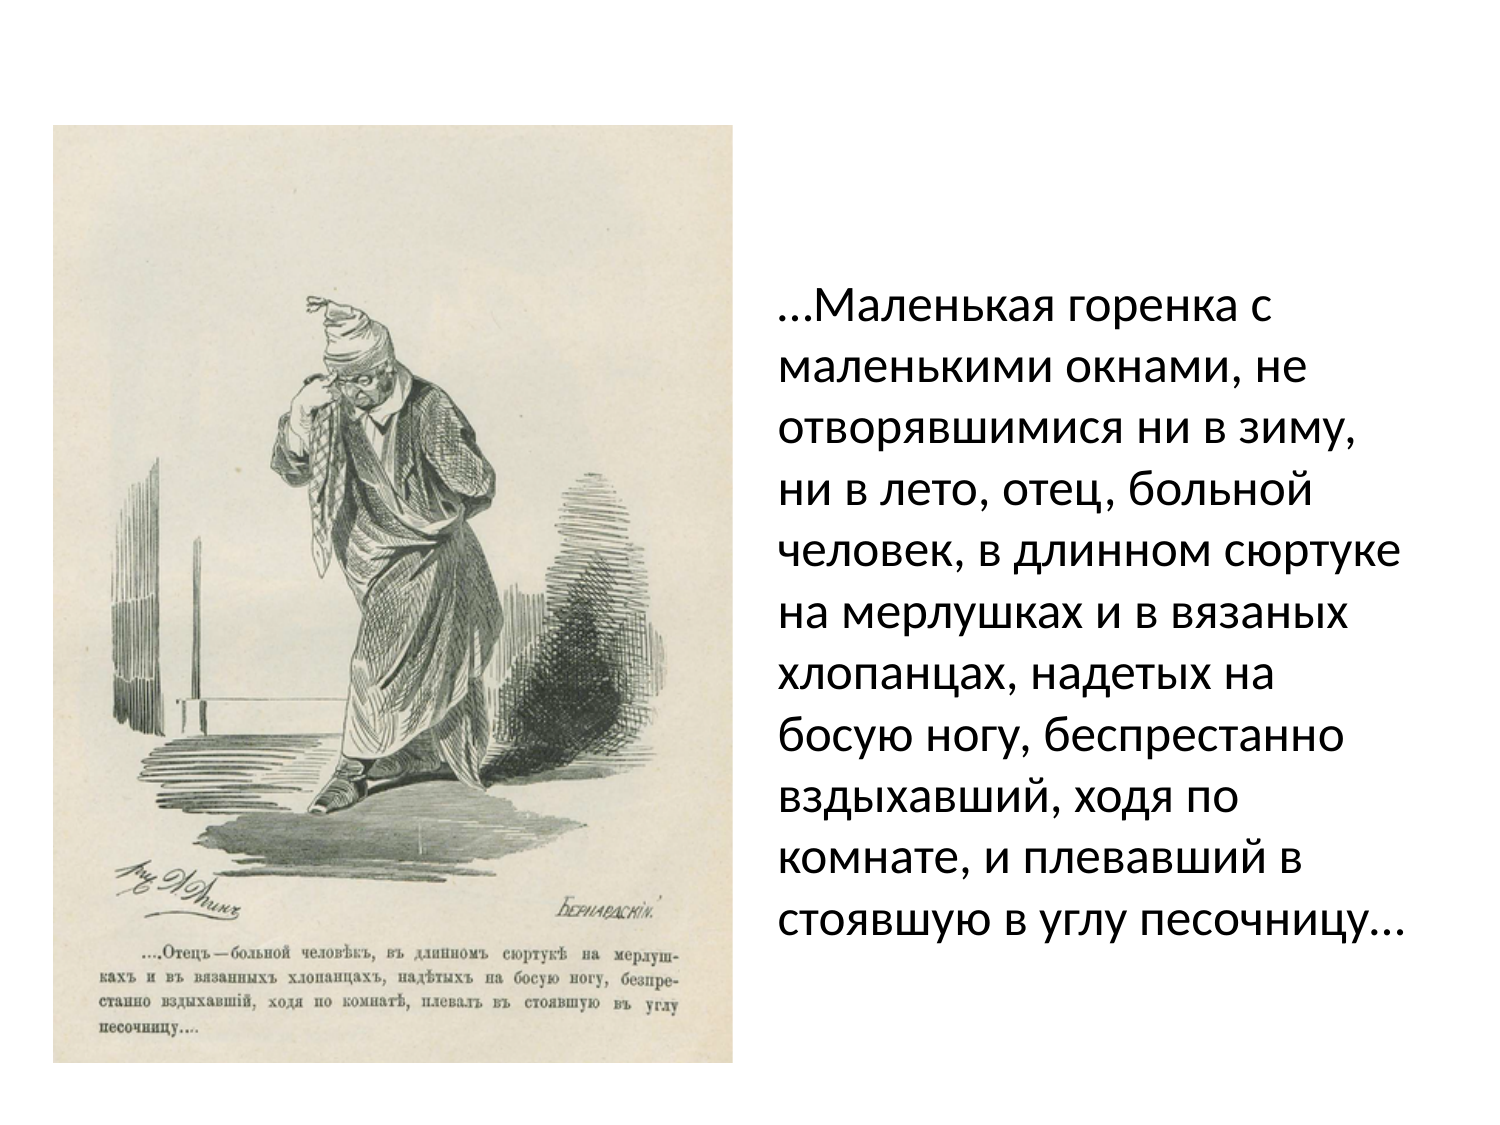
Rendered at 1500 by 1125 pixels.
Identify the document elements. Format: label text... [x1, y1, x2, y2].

list …Маленькая горенка с маленькими окнами, не отворявшимися ни в зиму, ни в лето, отец, больной человек, в длинном сюртуке на мерлушках и в вязаных хлопанцах, надетых на босую ногу, беспрестанно вздыхавший, ходя по комнате, и плевавший в стоявшую в углу песочницу… [762, 262, 1425, 1005]
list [52, 125, 733, 1063]
